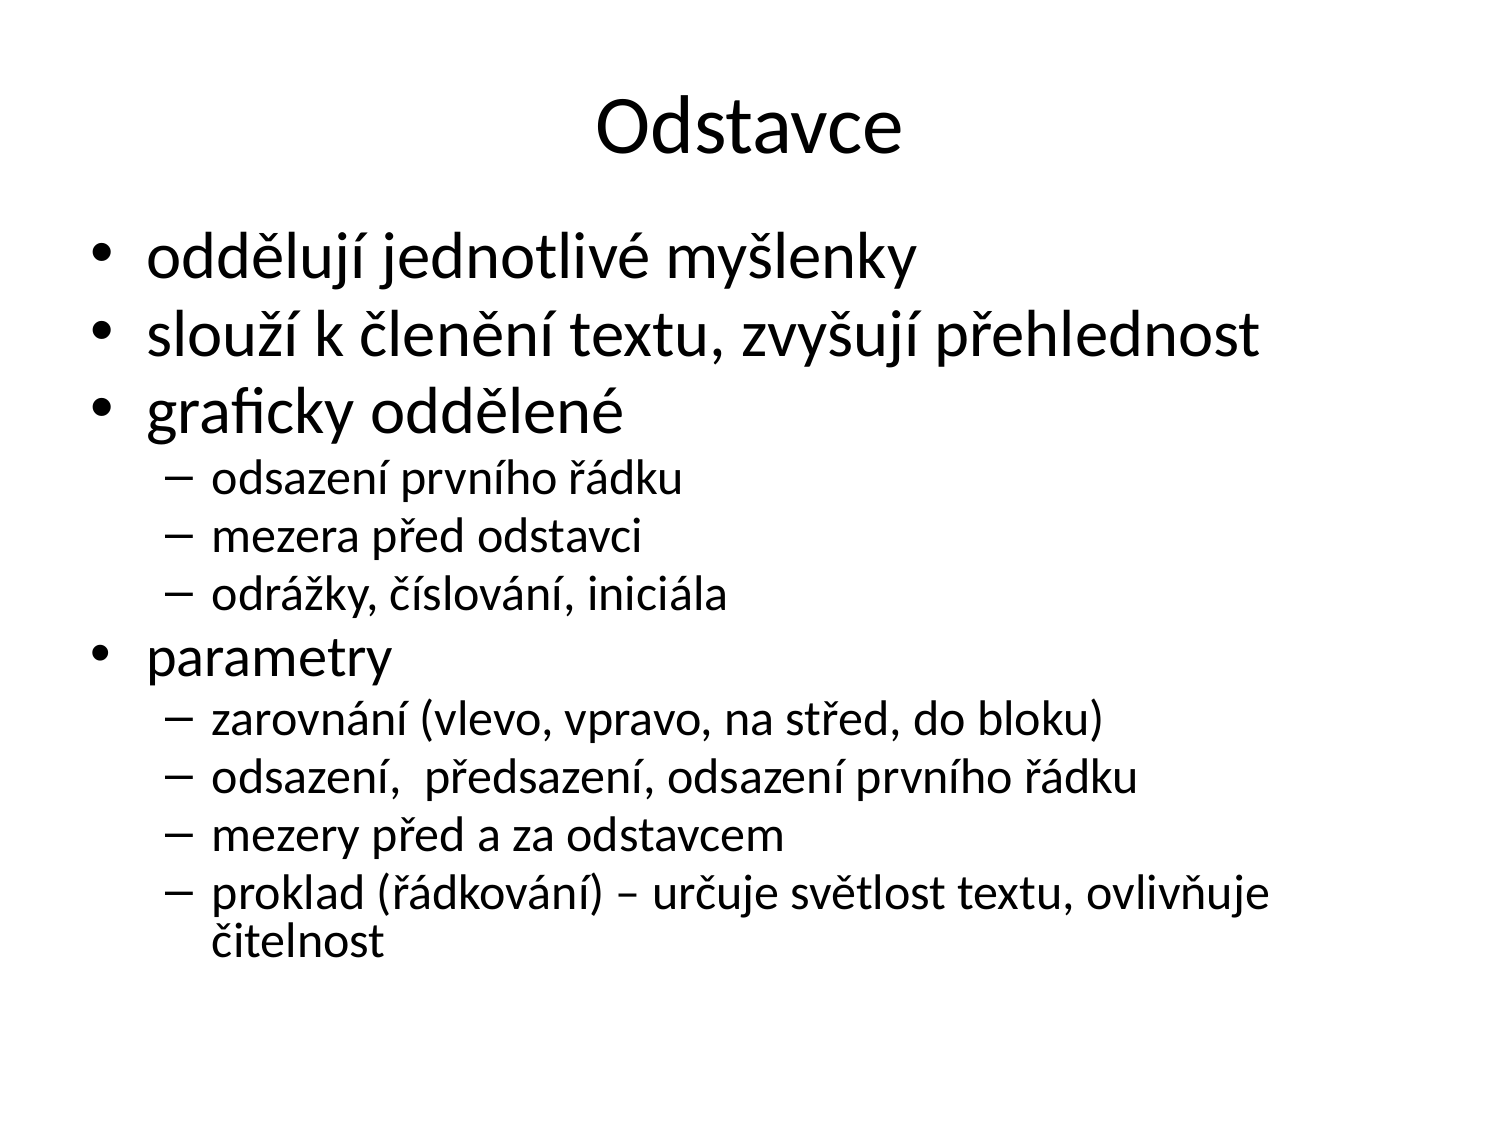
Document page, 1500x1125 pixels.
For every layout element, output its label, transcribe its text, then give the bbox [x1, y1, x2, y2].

list oddělují jednotlivé myšlenky slouží k členění textu, zvyšují přehlednost graficky oddělené odsazení prvního řádku mezera před odstavci odrážky, číslování, iniciála parametry zarovnání (vlevo, vpravo, na střed, do bloku) odsazení, předsazení, odsazení prvního řádku mezery před a za odstavcem proklad (řádkování) – určuje světlost textu, ovlivňuje čitelnost [75, 220, 1425, 1005]
title Odstavce [75, 45, 1425, 197]
